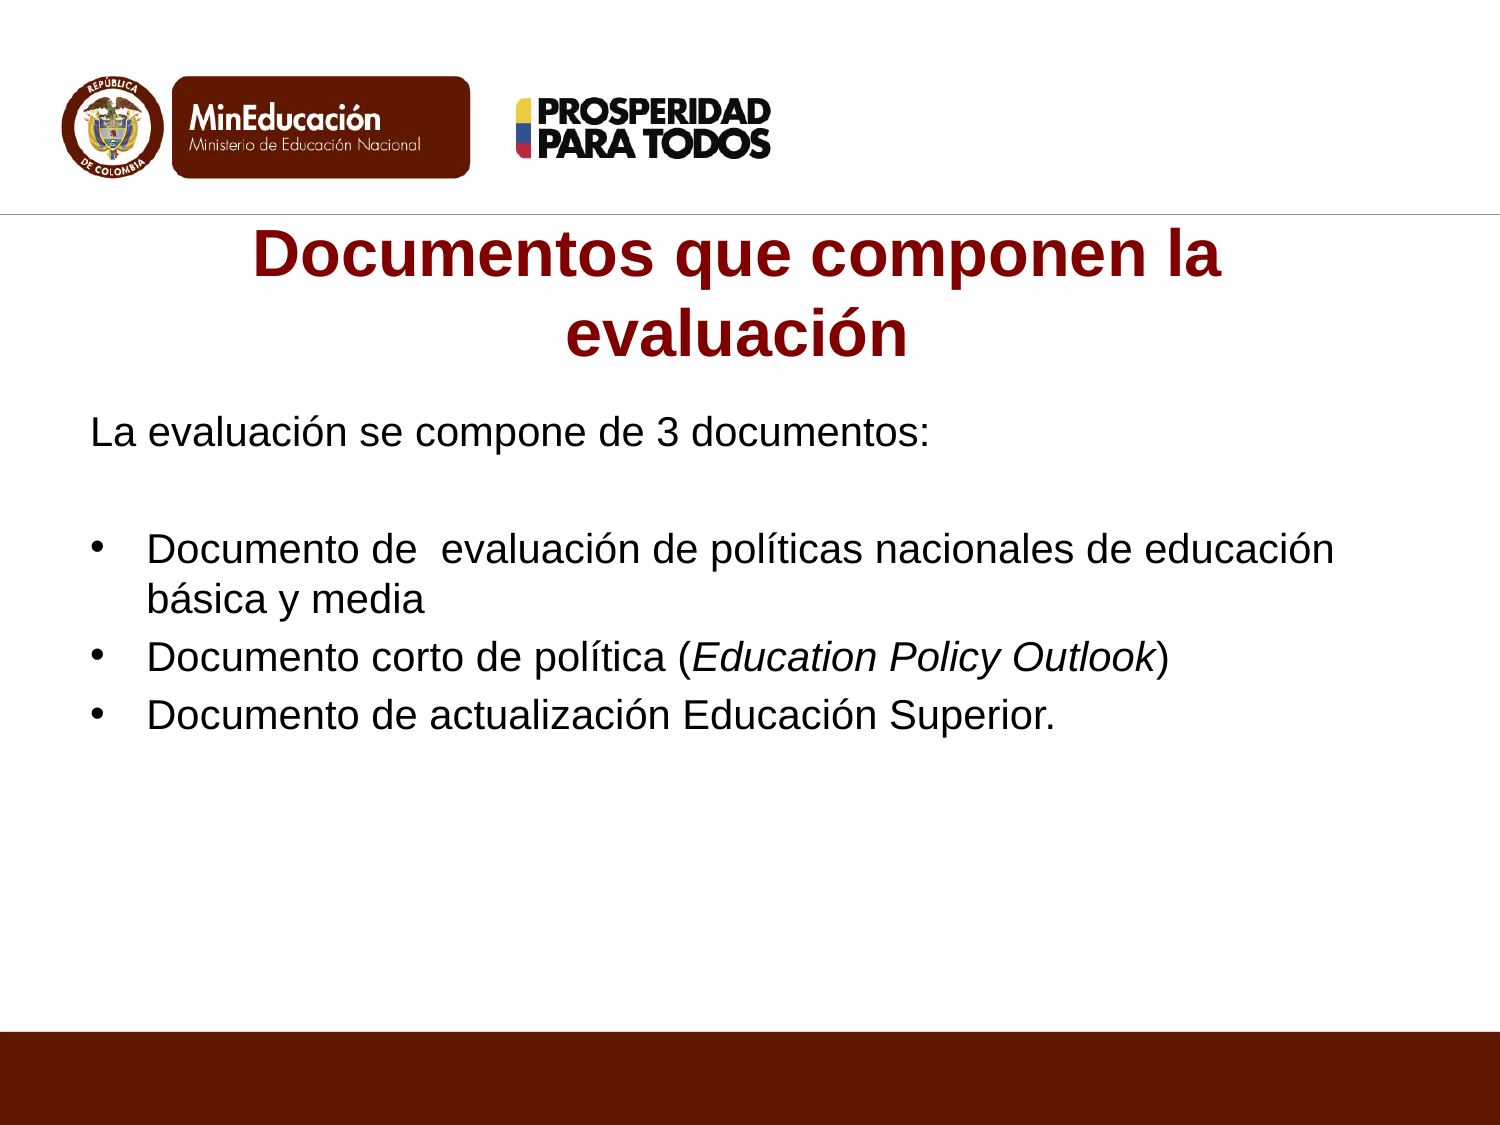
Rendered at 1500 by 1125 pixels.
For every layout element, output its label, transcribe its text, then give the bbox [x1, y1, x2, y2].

picture [0, 0, 1500, 1125]
list La evaluación se compone de 3 documentos: Documento de evaluación de políticas nacionales de educación básica y media Documento corto de política (Education Policy Outlook) Documento de actualización Educación Superior. [75, 397, 1471, 957]
title Documentos que componen la evaluación [110, 196, 1365, 384]
